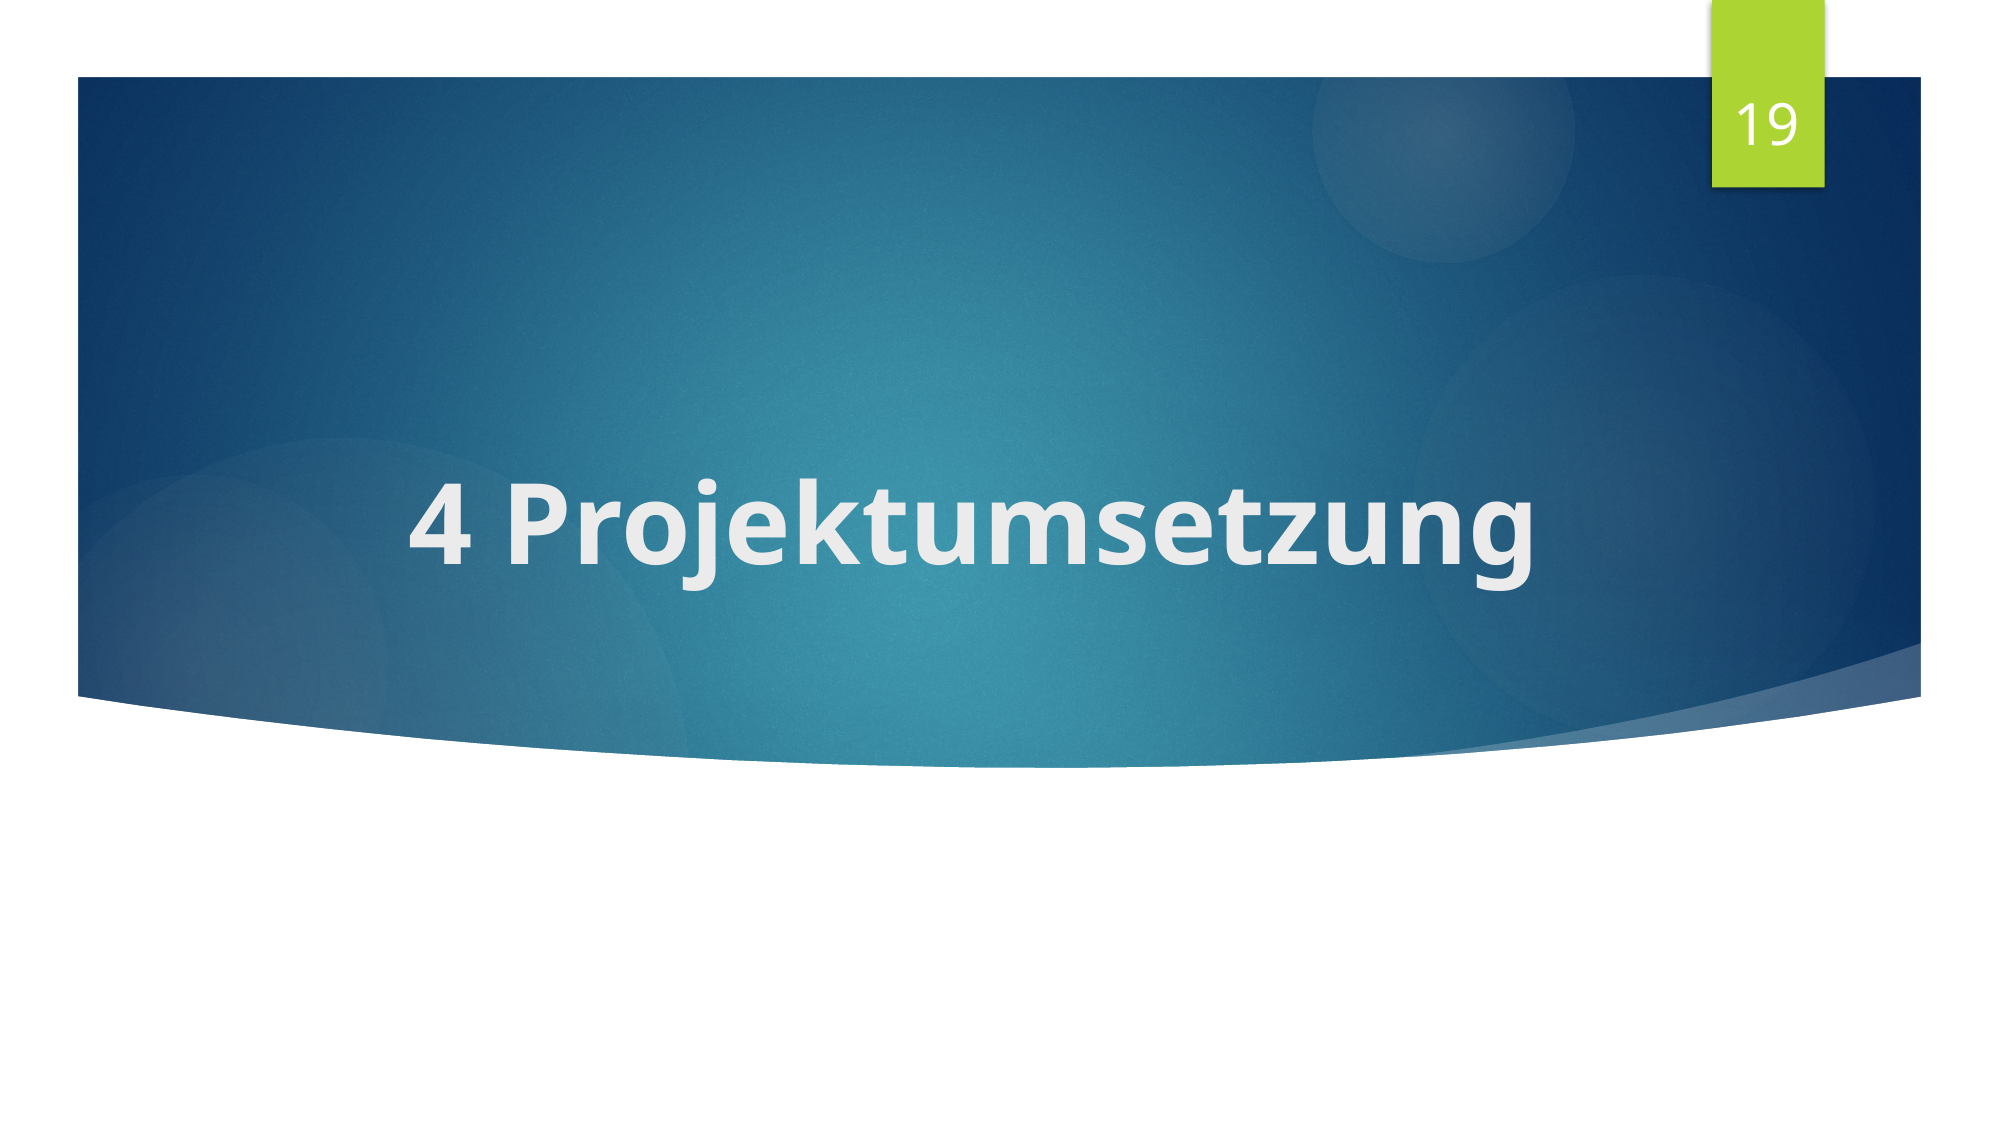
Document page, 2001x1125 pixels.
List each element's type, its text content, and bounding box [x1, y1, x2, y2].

title 4 Projektumsetzung [250, 295, 1699, 595]
slide_number 19 [1698, 48, 1836, 175]
